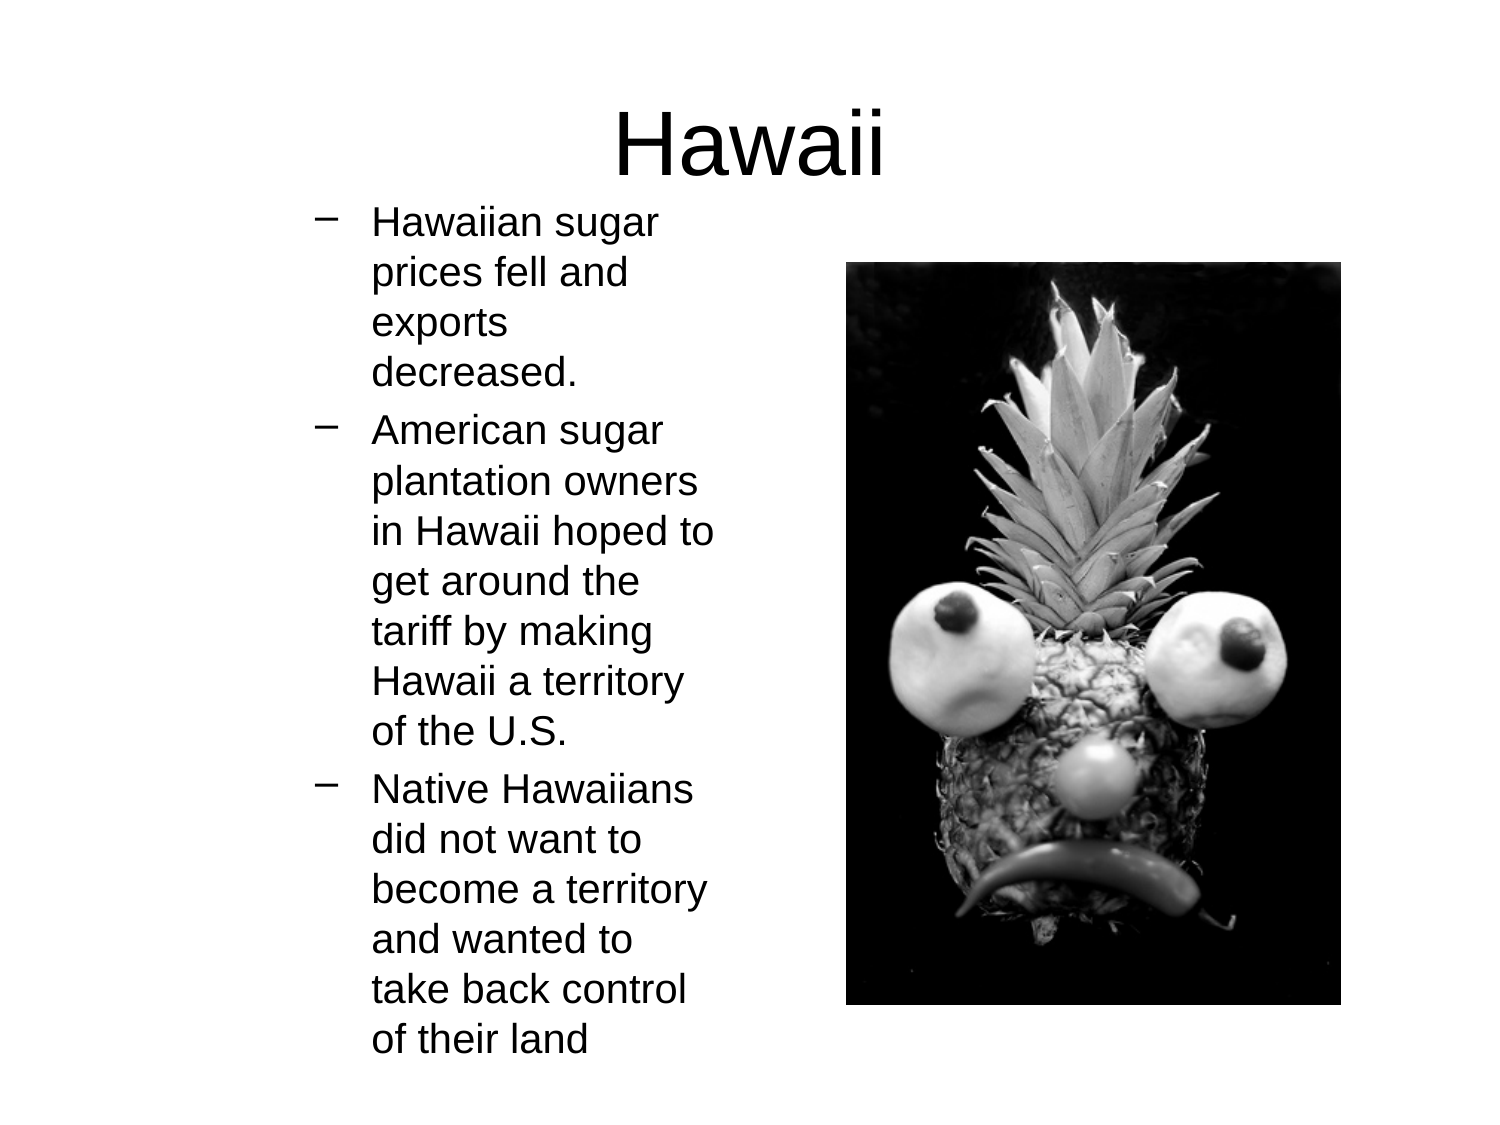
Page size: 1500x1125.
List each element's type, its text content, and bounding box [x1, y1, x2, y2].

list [846, 262, 1342, 1006]
list Hawaiian sugar prices fell and exports decreased. American sugar plantation owners in Hawaii hoped to get around the tariff by making Hawaii a territory of the U.S. Native Hawaiians did not want to become a territory and wanted to take back control of their land [75, 187, 738, 1005]
title Hawaii [75, 45, 1425, 233]
